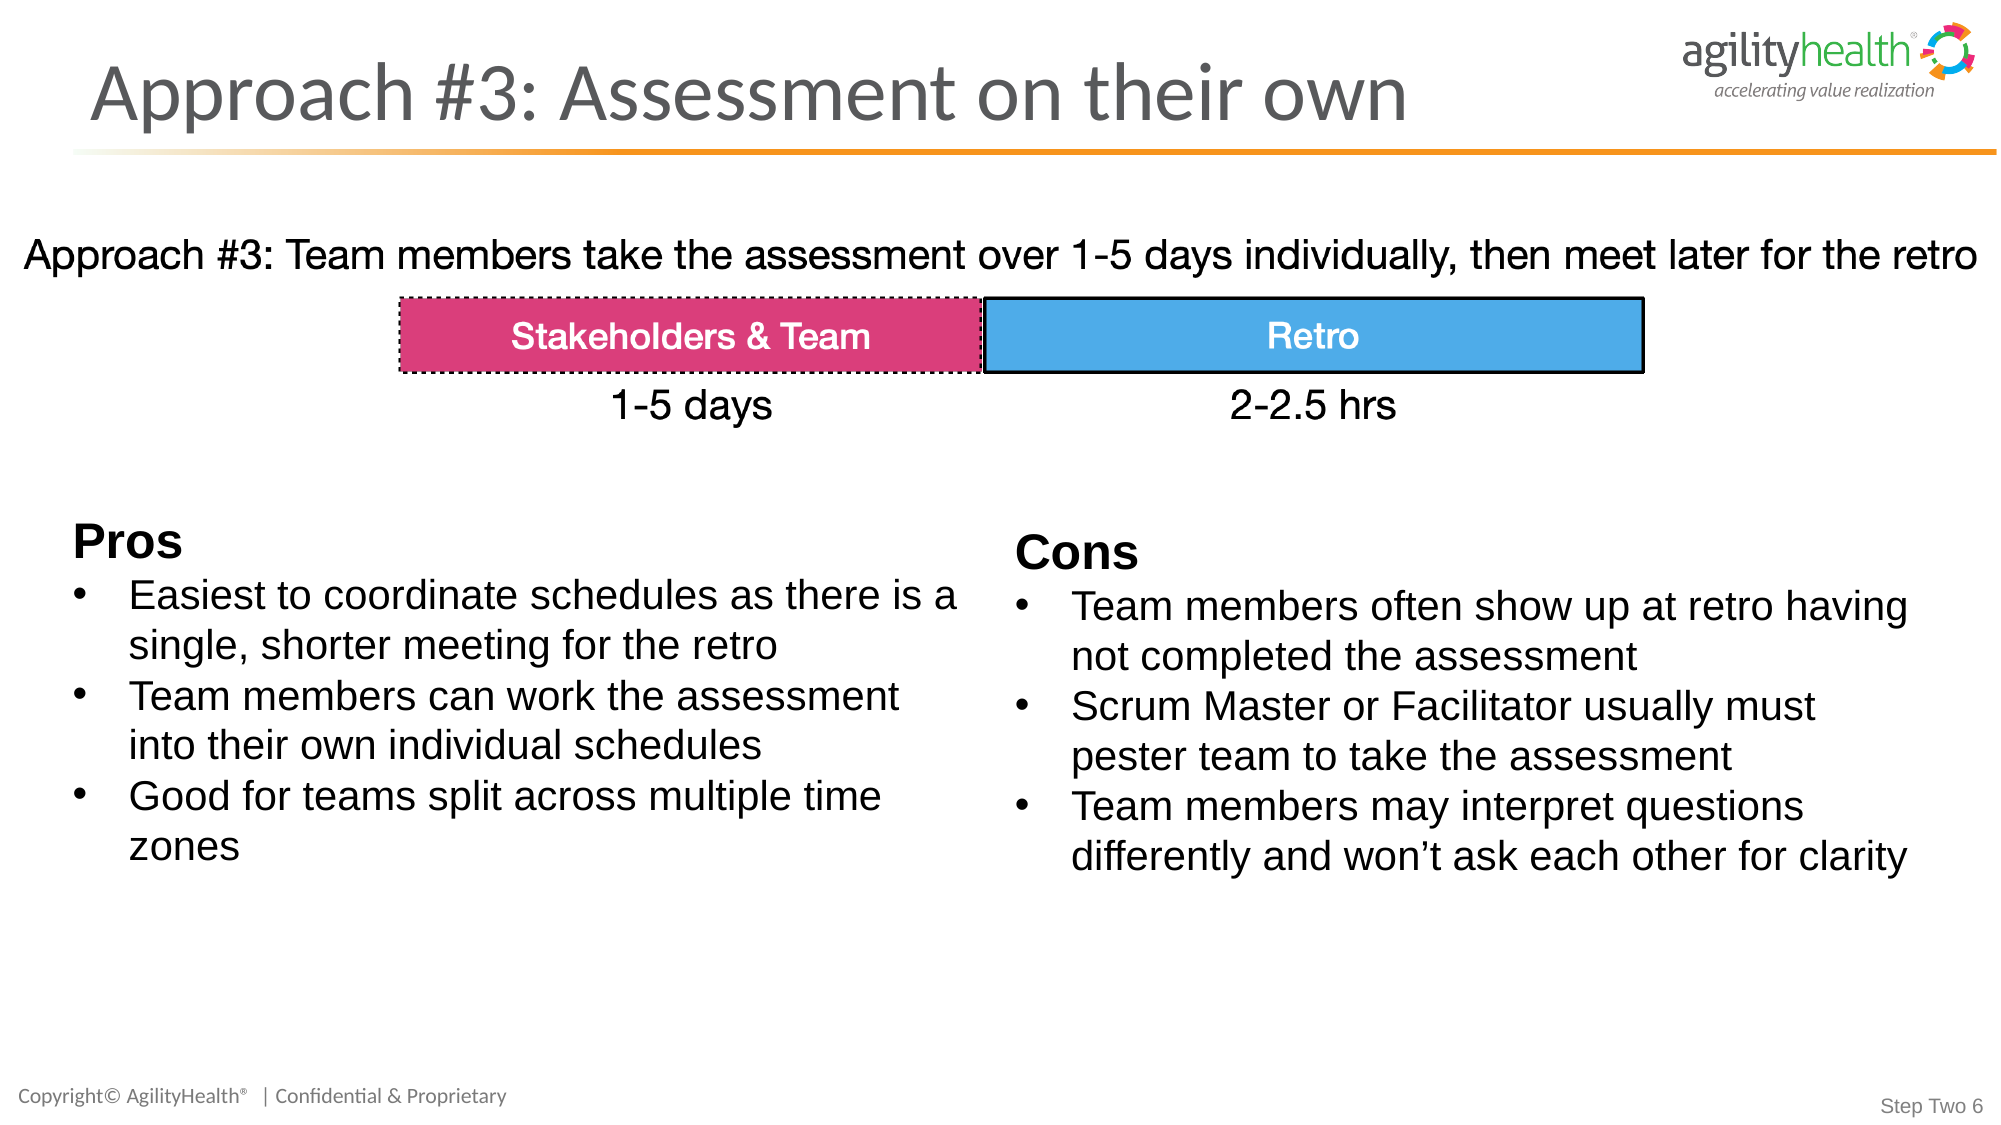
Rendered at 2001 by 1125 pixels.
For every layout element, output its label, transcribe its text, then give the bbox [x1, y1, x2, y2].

text_box Cons Team members often show up at retro having not completed the assessment Scrum Master or Facilitator usually must pester team to take the assessment Team members may interpret questions differently and won’t ask each other for clarity [999, 511, 1926, 937]
text_box Step Two 6 [1865, 1084, 1999, 1125]
text_box Pros Easiest to coordinate schedules as there is a single, shorter meeting for the retro Team members can work the assessment into their own individual schedules Good for teams split across multiple time zones [57, 500, 984, 876]
picture [73, 149, 2000, 155]
picture [18, 223, 2000, 435]
picture [1683, 22, 1975, 105]
title Approach #3: Assessment on their own [90, 41, 1522, 146]
